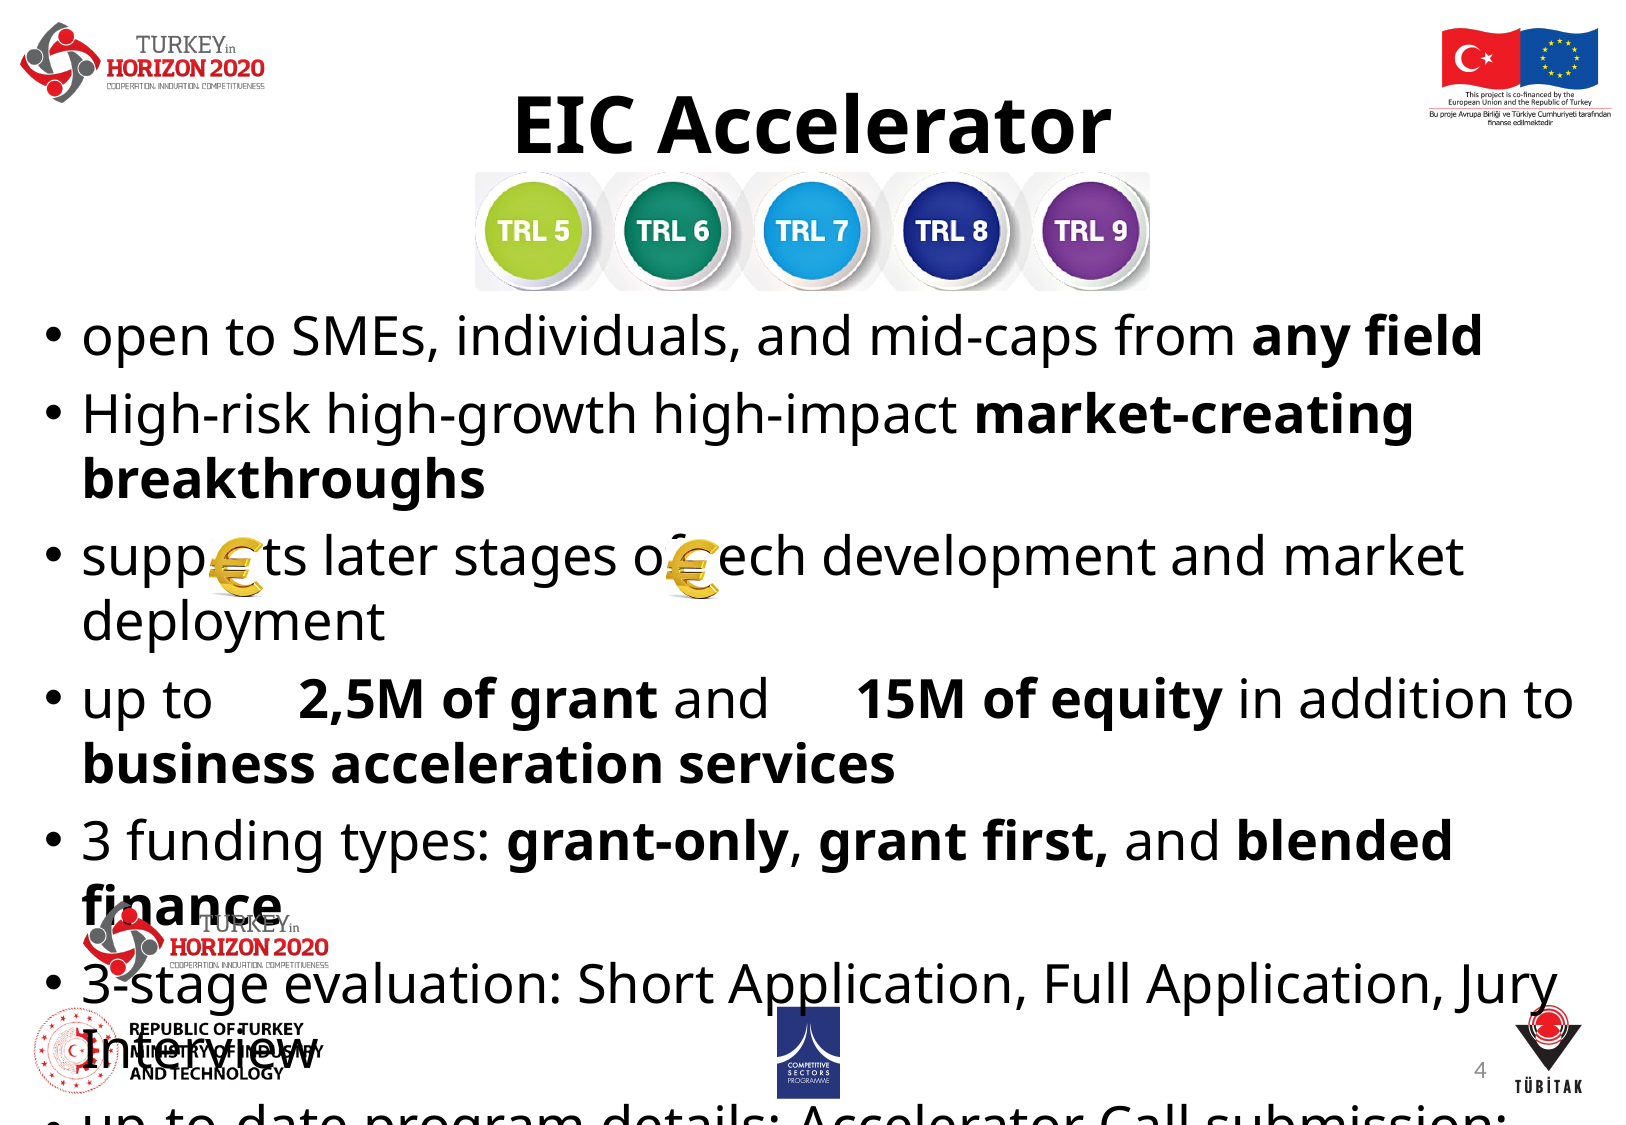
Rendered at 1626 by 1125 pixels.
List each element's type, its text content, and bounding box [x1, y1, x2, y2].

list open to SMEs, individuals, and mid-caps from any field High-risk high-growth high-impact market-creating breakthroughs supports later stages of tech development and market deployment up to 2,5M of grant and 15M of equity in addition to business acceleration services 3 funding types: grant-only, grant first, and blended finance 3-stage evaluation: Short Application, Full Application, Jury Interview up-to-date program details: Accelerator Call submission: AI Platform latest event: Full Proposal Writing for EIC Accelerator [29, 294, 1596, 943]
picture [475, 172, 1150, 291]
picture [71, 890, 348, 987]
slide_number 4 [1136, 1038, 1502, 1099]
picture [777, 1006, 840, 1099]
picture [1421, 7, 1617, 134]
picture [8, 11, 284, 108]
title EIC Accelerator [111, 73, 1514, 184]
picture [28, 1003, 329, 1098]
picture [1501, 1002, 1590, 1099]
picture [209, 537, 263, 597]
picture [666, 539, 719, 599]
